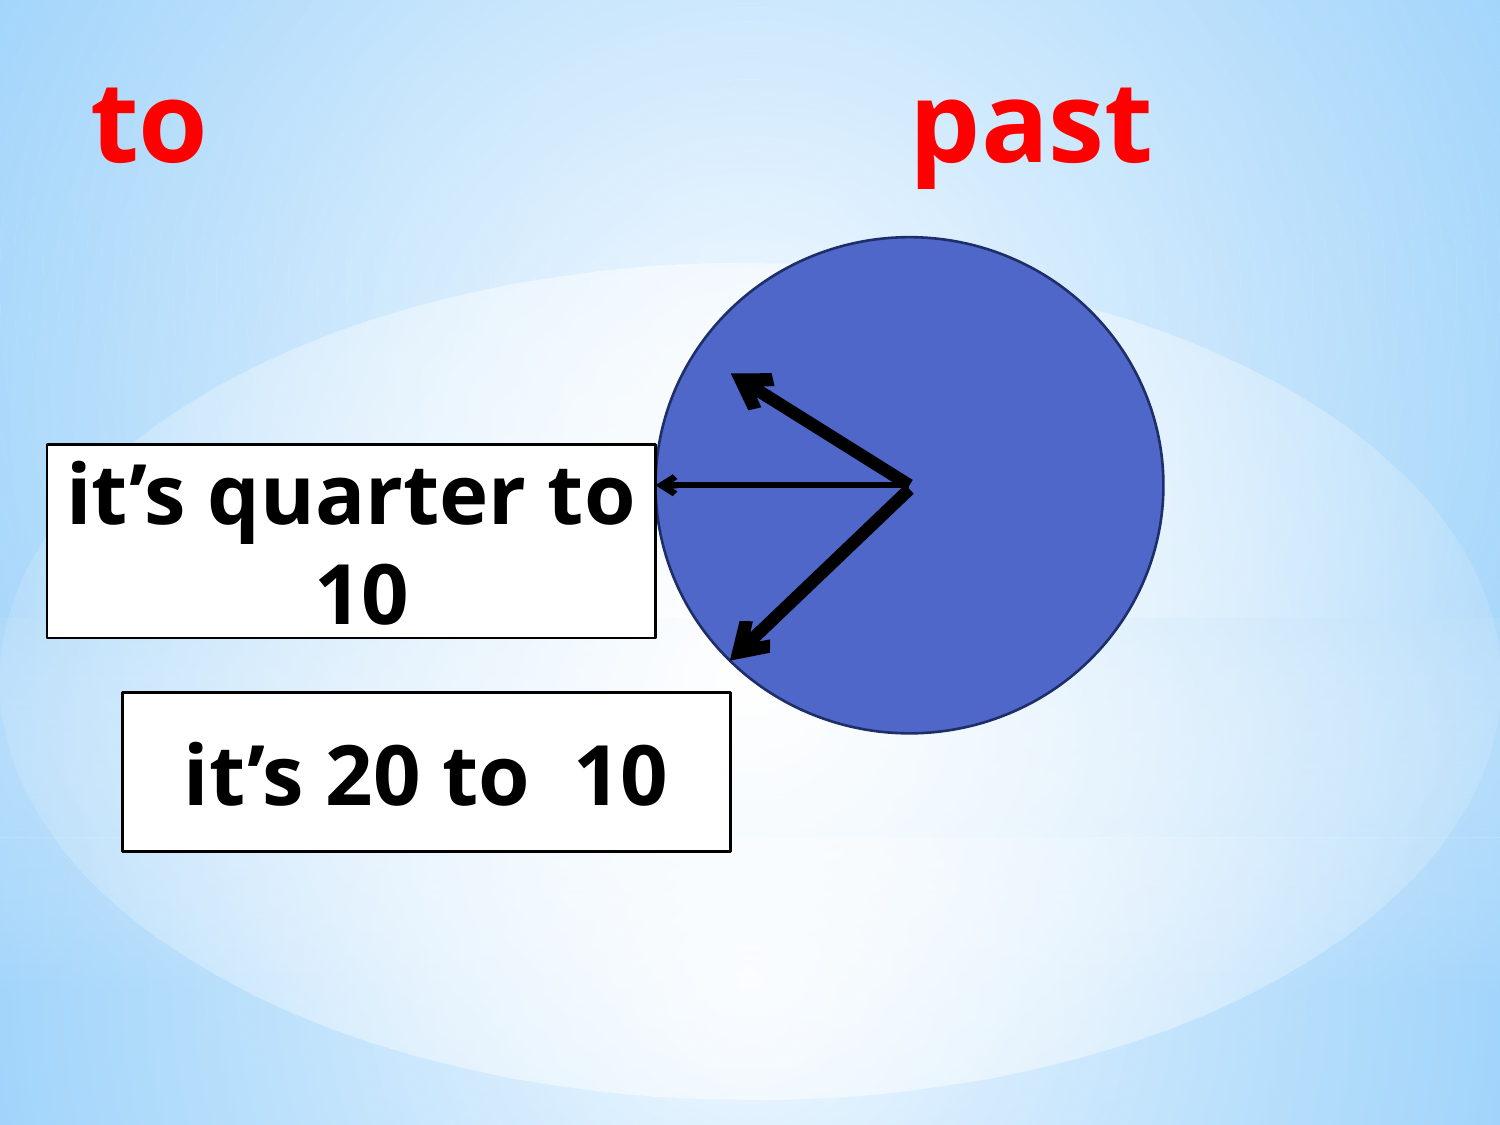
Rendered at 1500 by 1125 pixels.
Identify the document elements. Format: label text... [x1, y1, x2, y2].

text_box it’s quarter to 10 [46, 443, 657, 639]
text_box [729, 491, 910, 661]
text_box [730, 373, 910, 484]
text_box [657, 235, 1165, 735]
text_box it’s 20 to 10 [121, 691, 732, 853]
list to past [75, 42, 1425, 1005]
